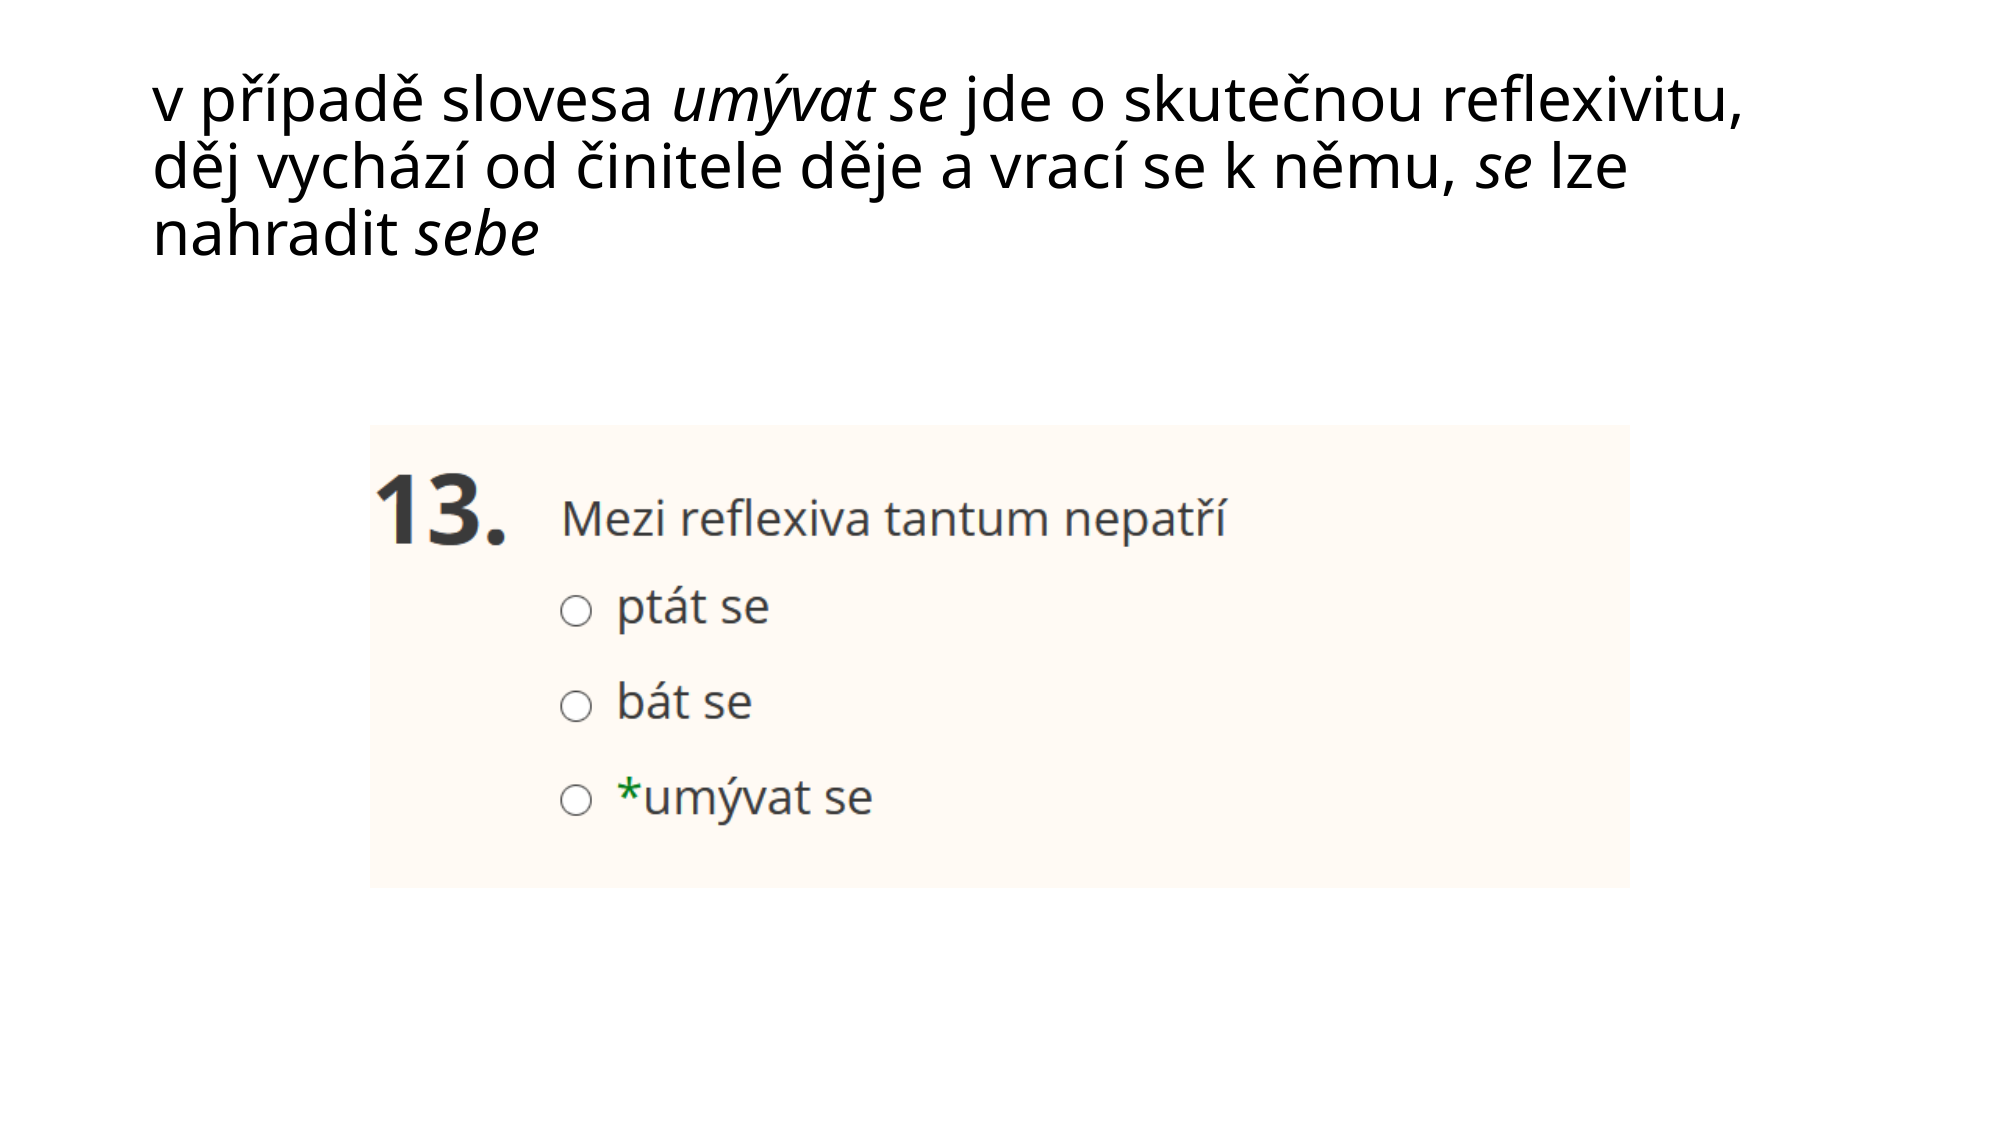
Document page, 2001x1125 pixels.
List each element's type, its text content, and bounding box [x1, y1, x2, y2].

title v případě slovesa umývat se jde o skutečnou reflexivitu, děj vychází od činitele děje a vrací se k němu, se lze nahradit sebe [137, 59, 1863, 278]
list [370, 425, 1630, 888]
